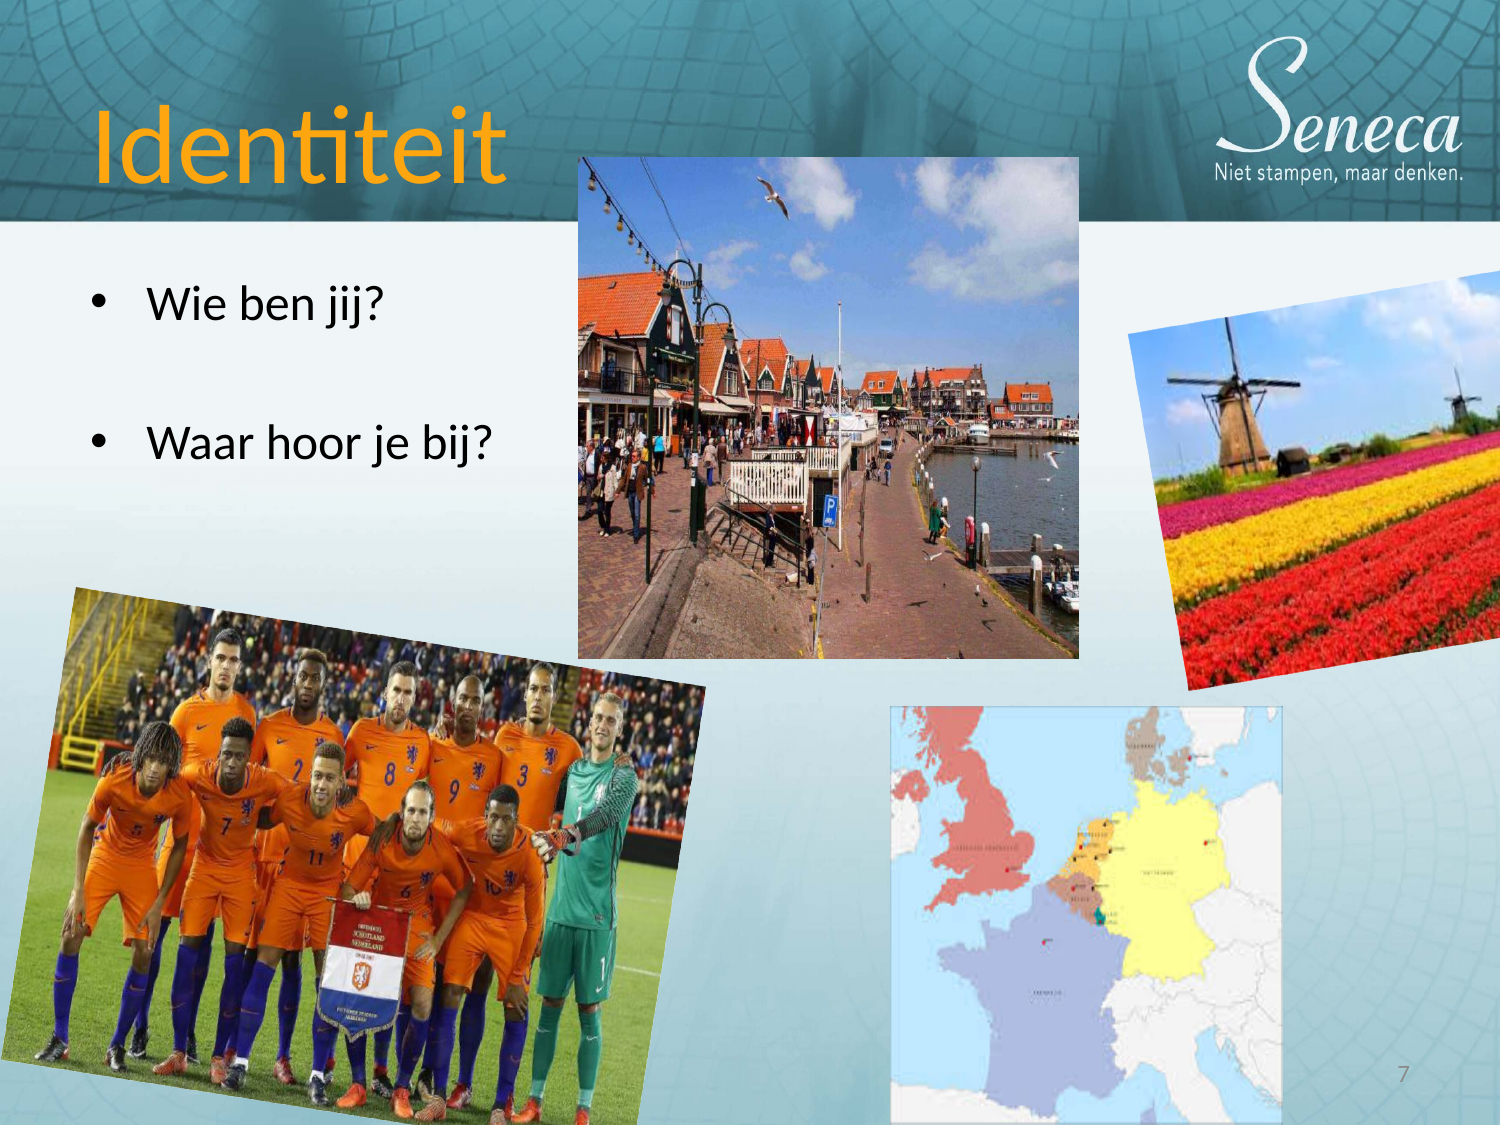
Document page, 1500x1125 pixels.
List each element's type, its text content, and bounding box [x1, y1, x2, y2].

slide_number 7 [1287, 1042, 1425, 1103]
picture [0, 0, 1500, 1125]
title Identiteit [75, 45, 1425, 233]
list Wie ben jij? Waar hoor je bij? [677, 262, 1425, 1005]
list Wie ben jij? Waar hoor je bij? [75, 262, 573, 631]
